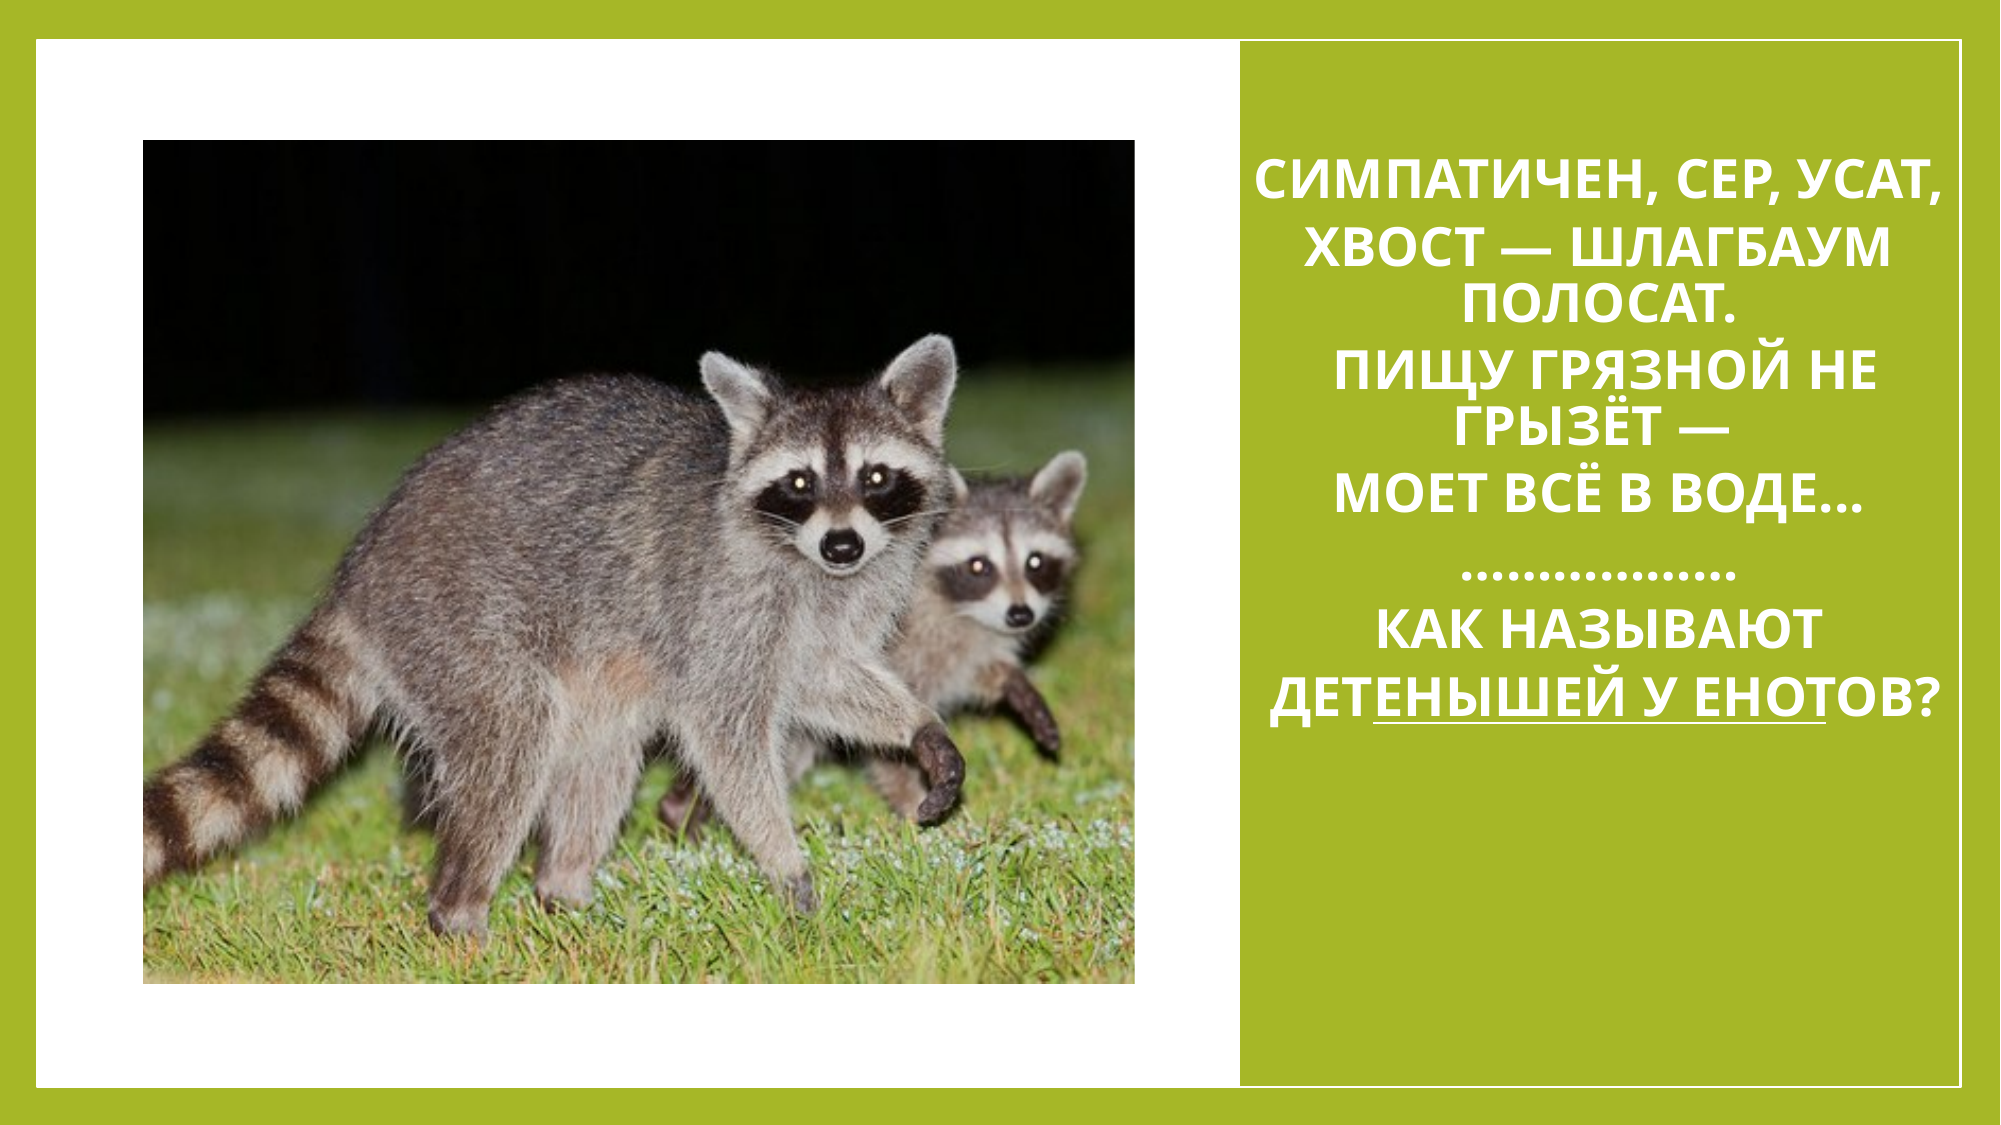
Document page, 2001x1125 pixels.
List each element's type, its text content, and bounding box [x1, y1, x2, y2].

text_box Симпатичен, сер, усат, Хвост — шлагбаум полосат. Пищу грязной не грызёт — Моет всё в воде... ……………… Как называют детенышей у енотов? [1238, 140, 1960, 735]
text_box [36, 39, 1962, 1088]
picture [142, 140, 1136, 985]
